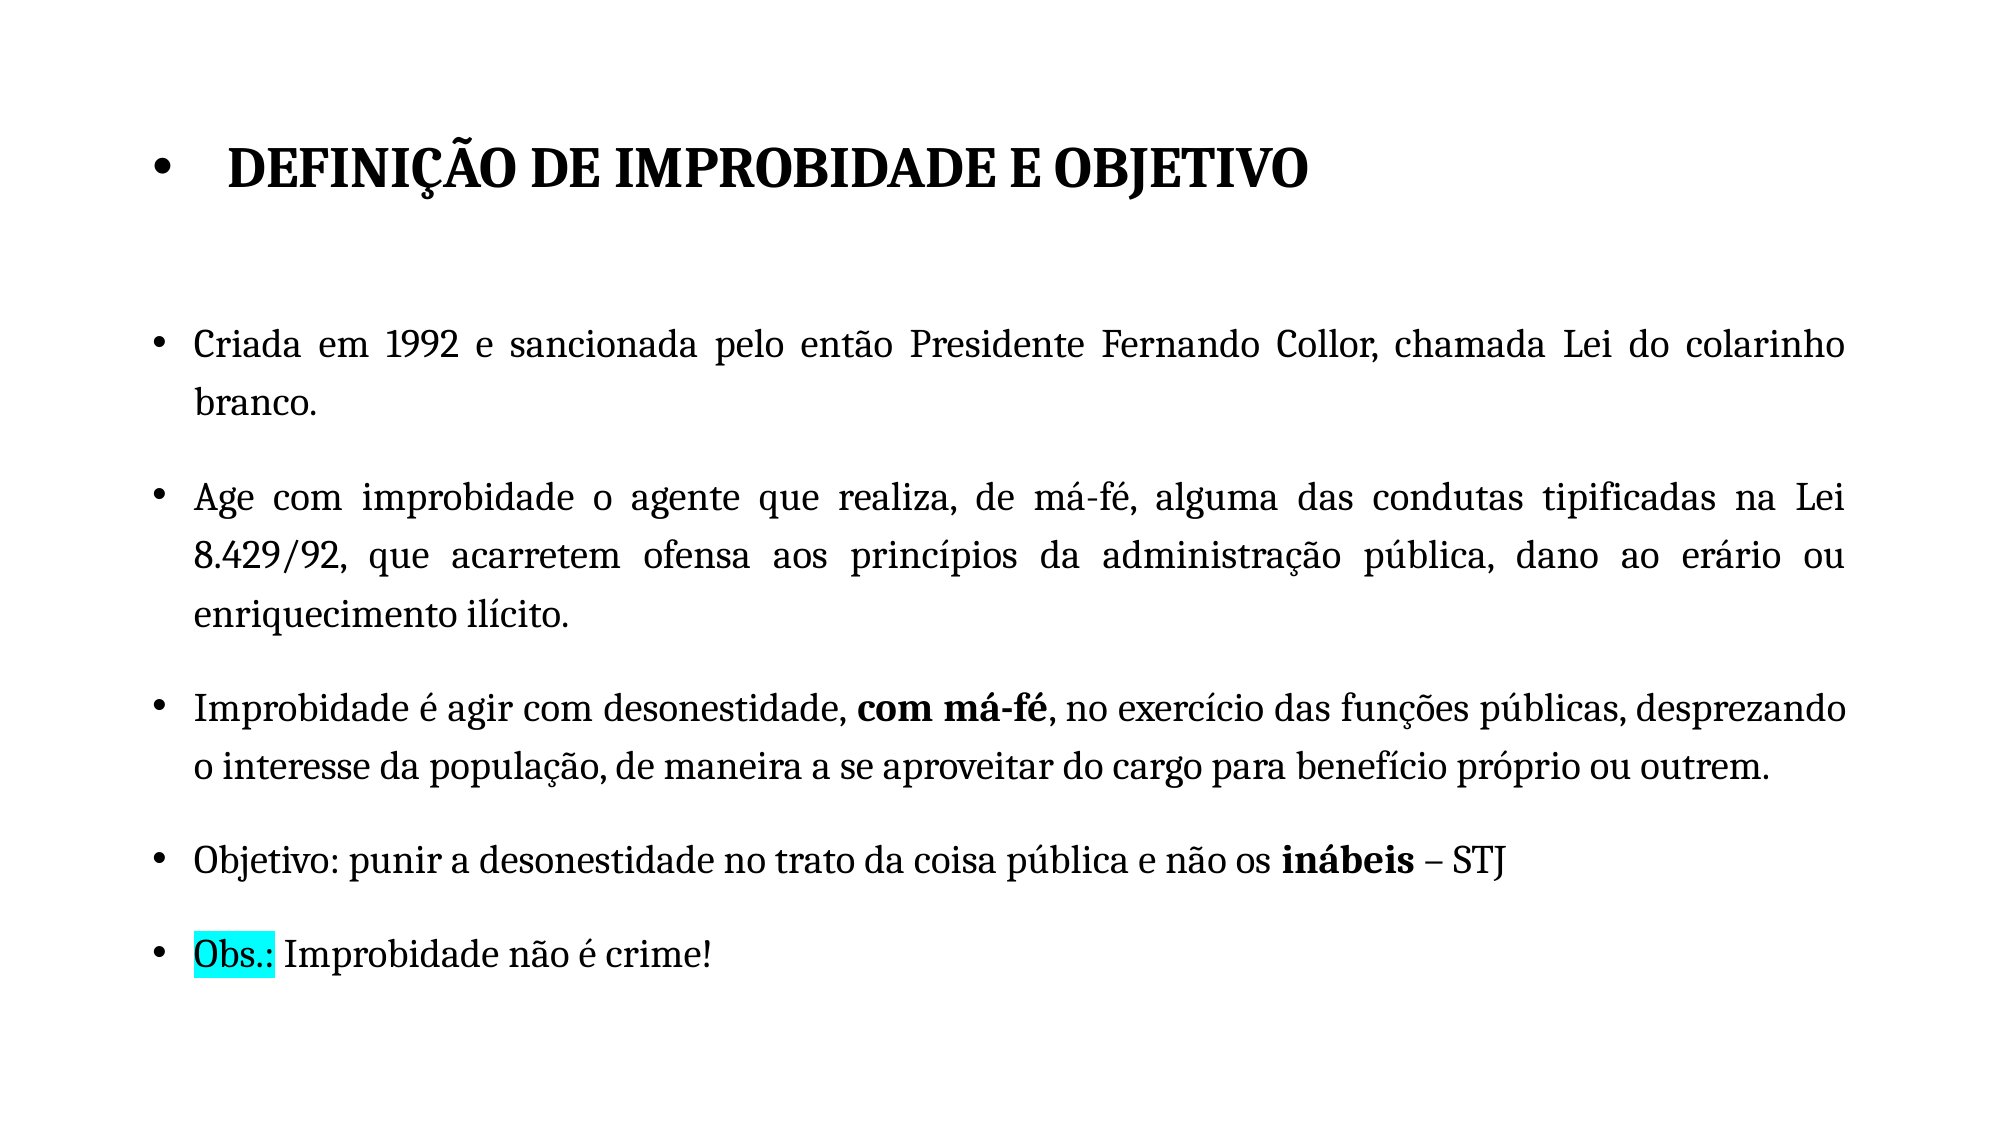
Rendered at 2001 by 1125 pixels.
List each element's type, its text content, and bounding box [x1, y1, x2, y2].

title DEFINIÇÃO DE IMPROBIDADE E OBJETIVO [137, 59, 1863, 278]
list Criada em 1992 e sancionada pelo então Presidente Fernando Collor, chamada Lei do colarinho branco. Age com improbidade o agente que realiza, de má-fé, alguma das condutas tipificadas na Lei 8.429/92, que acarretem ofensa aos princípios da administração pública, dano ao erário ou enriquecimento ilícito. Improbidade é agir com desonestidade, com má-fé, no exercício das funções públicas, desprezando o interesse da população, de maneira a se aproveitar do cargo para benefício próprio ou outrem. Objetivo: punir a desonestidade no trato da coisa pública e não os inábeis – STJ Obs.: Improbidade não é crime! [137, 299, 1863, 1014]
